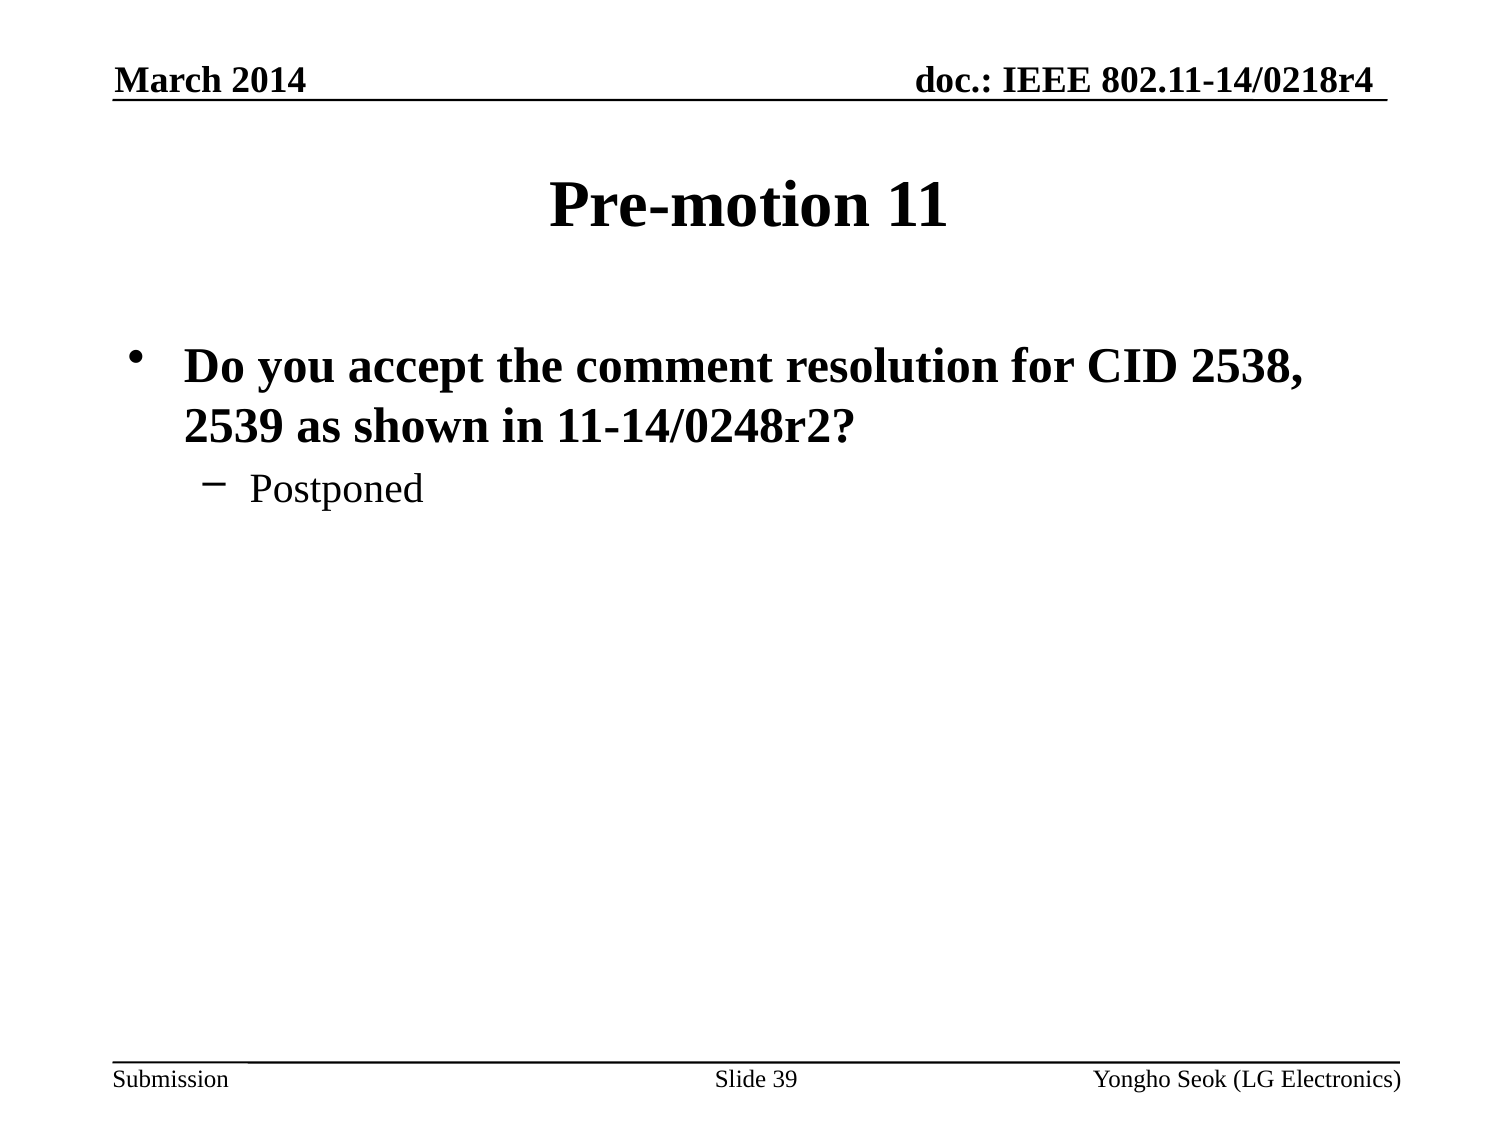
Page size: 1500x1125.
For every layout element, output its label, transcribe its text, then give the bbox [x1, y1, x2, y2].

footer Yongho Seok (LG Electronics) [1088, 1061, 1402, 1093]
slide_number Slide 39 [712, 1061, 800, 1093]
title Pre-motion 11 [112, 112, 1388, 288]
list Do you accept the comment resolution for CID 2538, 2539 as shown in 11-14/0248r2? Postponed [112, 324, 1388, 1001]
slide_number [114, 54, 309, 101]
